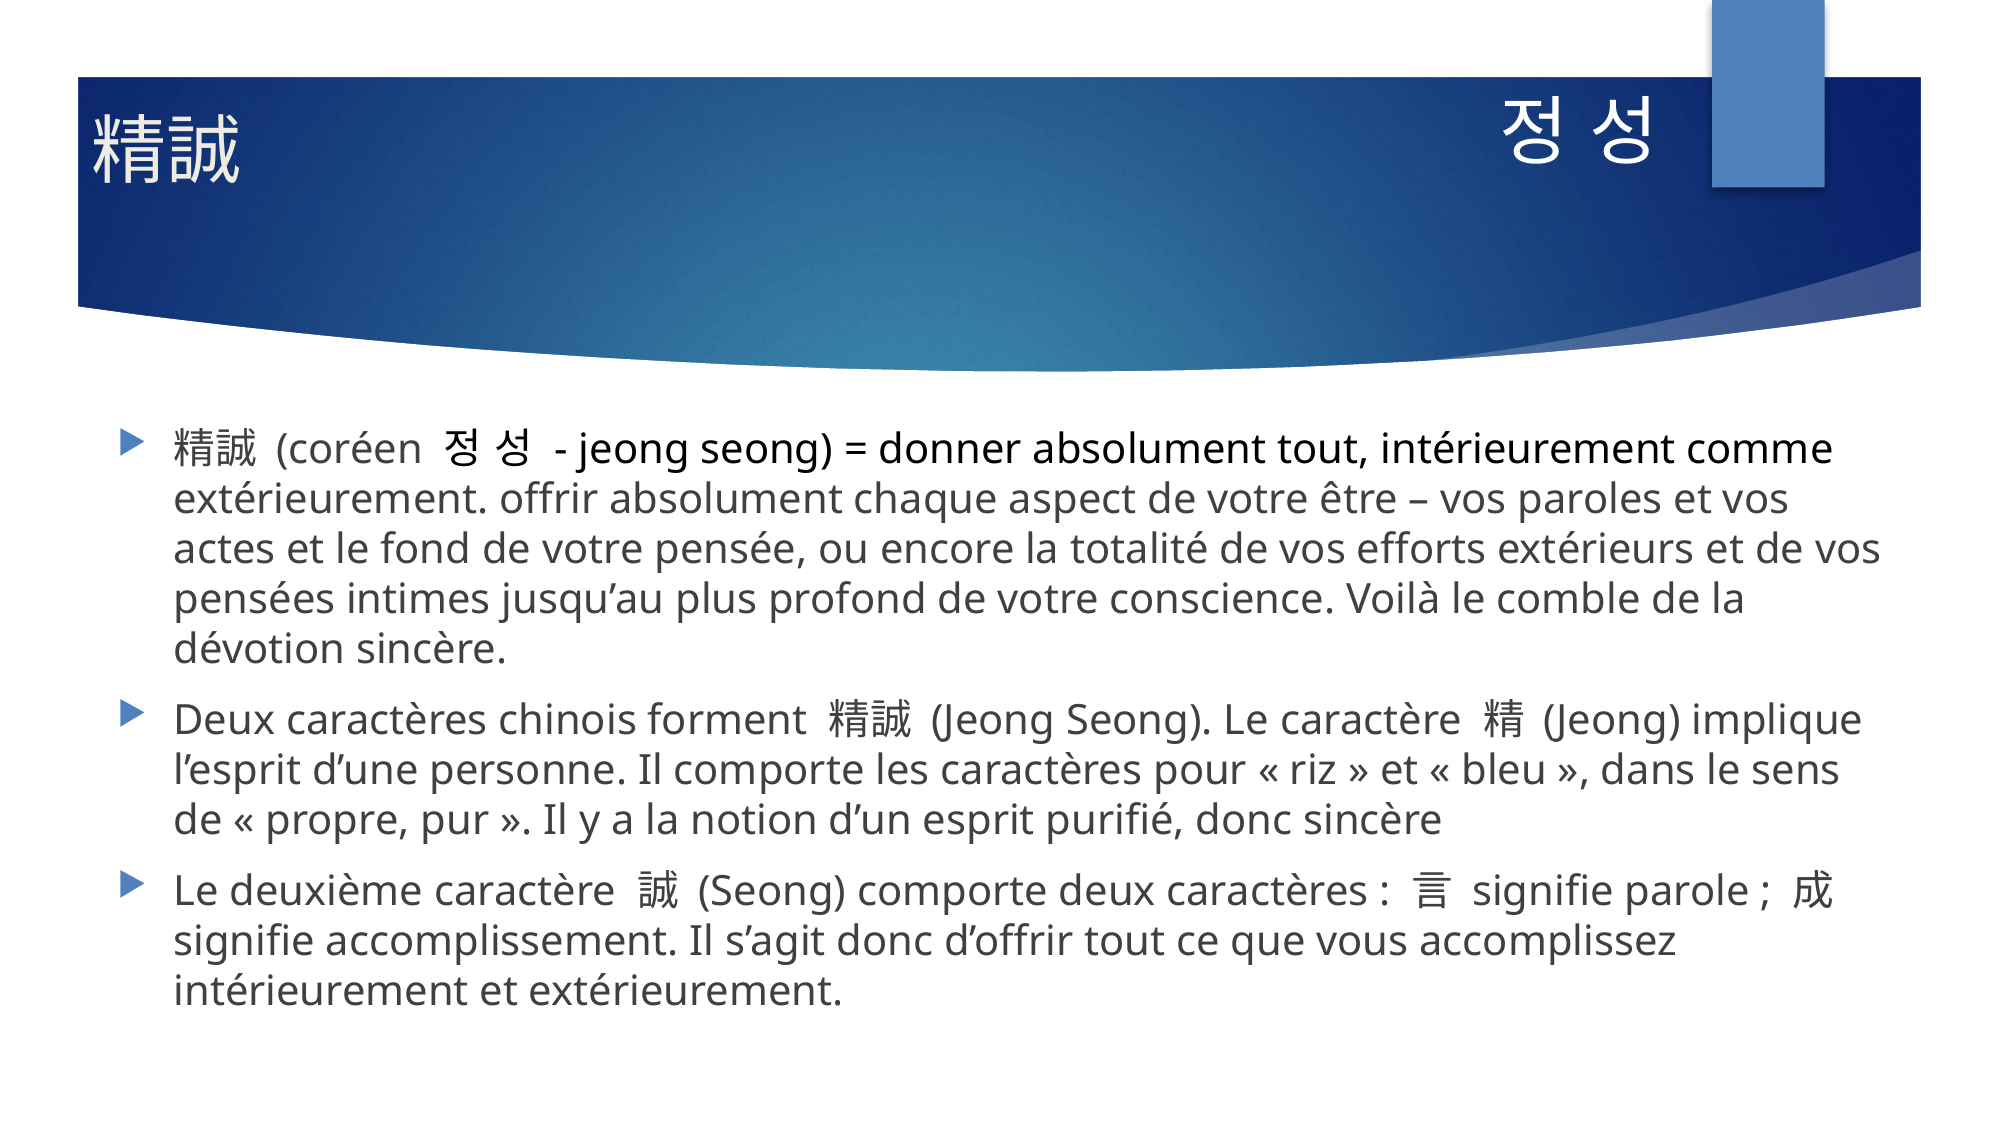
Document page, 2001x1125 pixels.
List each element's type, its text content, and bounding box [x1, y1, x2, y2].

list 精誠 (coréen 정 성 - jeong seong) = donner absolument tout, intérieurement comme extérieurement. offrir absolument chaque aspect de votre être – vos paroles et vos actes et le fond de votre pensée, ou encore la totalité de vos efforts extérieurs et de vos pensées intimes jusqu’au plus profond de votre conscience. Voilà le comble de la dévotion sincère. Deux caractères chinois forment 精誠 (Jeong Seong). Le caractère 精 (Jeong) implique l’esprit d’une personne. Il comporte les caractères pour « riz » et « bleu », dans le sens de « propre, pur ». Il y a la notion d’un esprit purifié, donc sincère Le deuxième caractère 誠 (Seong) comporte deux caractères : 言 signifie parole ; 成 signifie accomplissement. Il s’agit donc d’offrir tout ce que vous accomplissez intérieurement et extérieurement. [102, 413, 1898, 1059]
text_box 정 성 [1484, 76, 1704, 181]
title 精誠 [76, 76, 303, 218]
